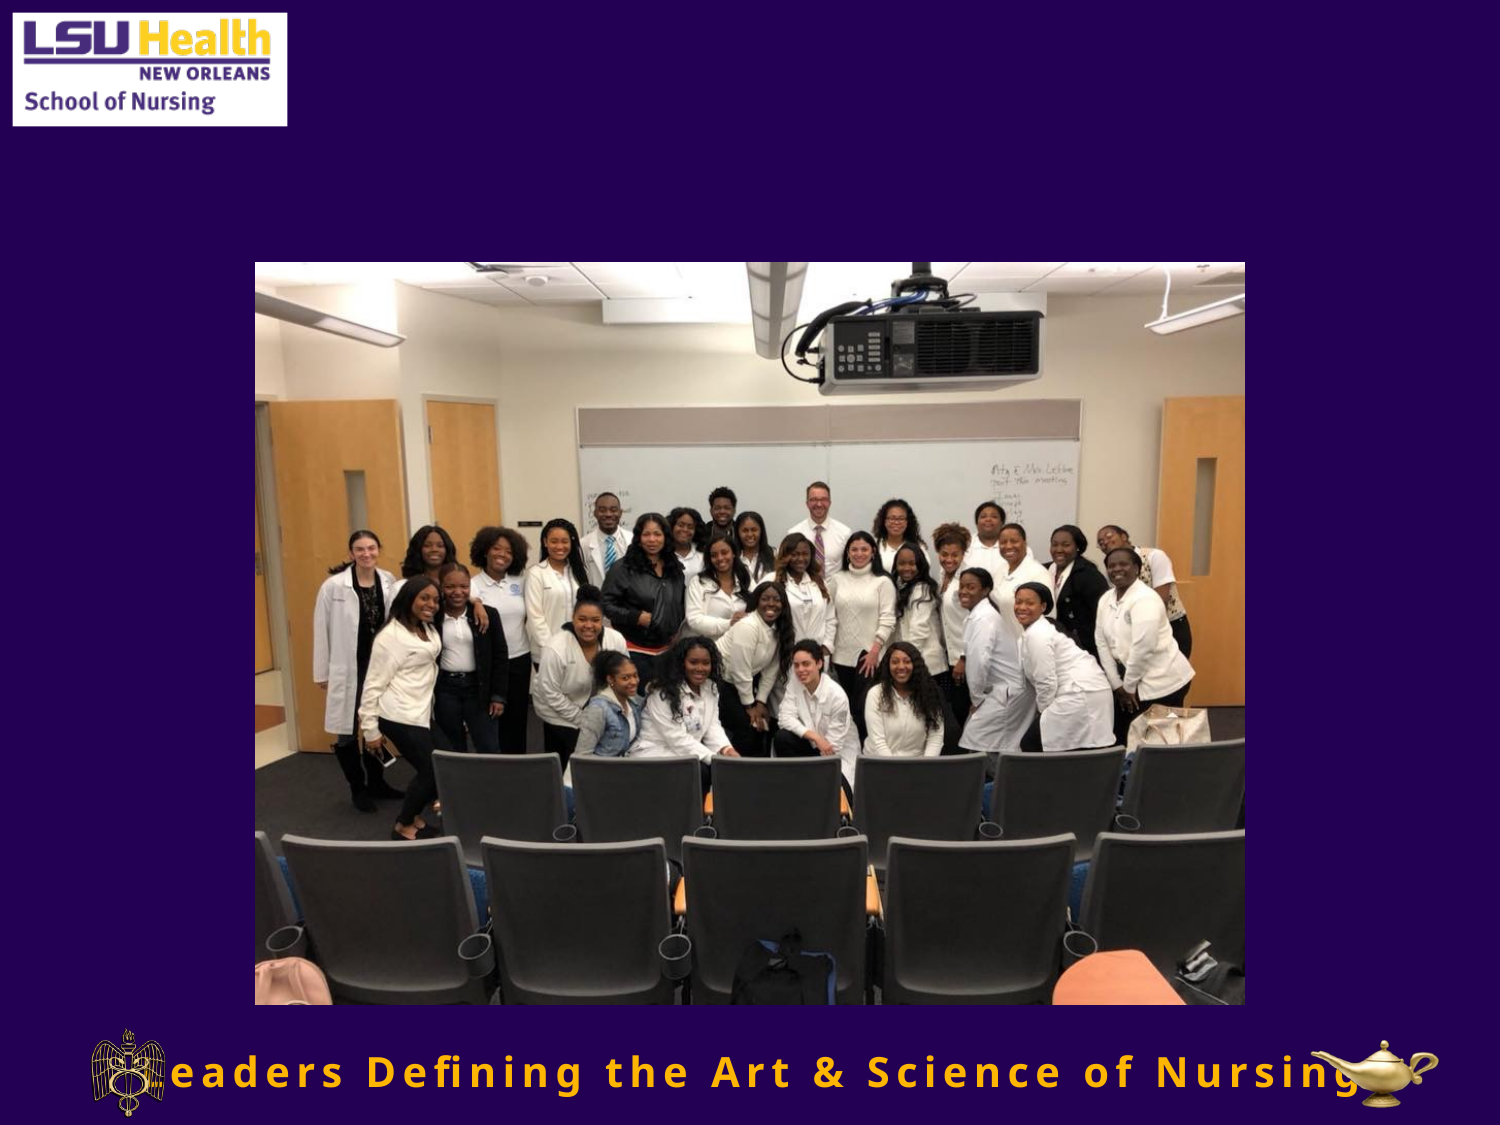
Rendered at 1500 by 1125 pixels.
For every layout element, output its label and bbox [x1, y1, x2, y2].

picture [87, 1017, 169, 1125]
picture [18, 12, 275, 118]
list [254, 262, 1246, 1006]
picture [1299, 1017, 1454, 1120]
